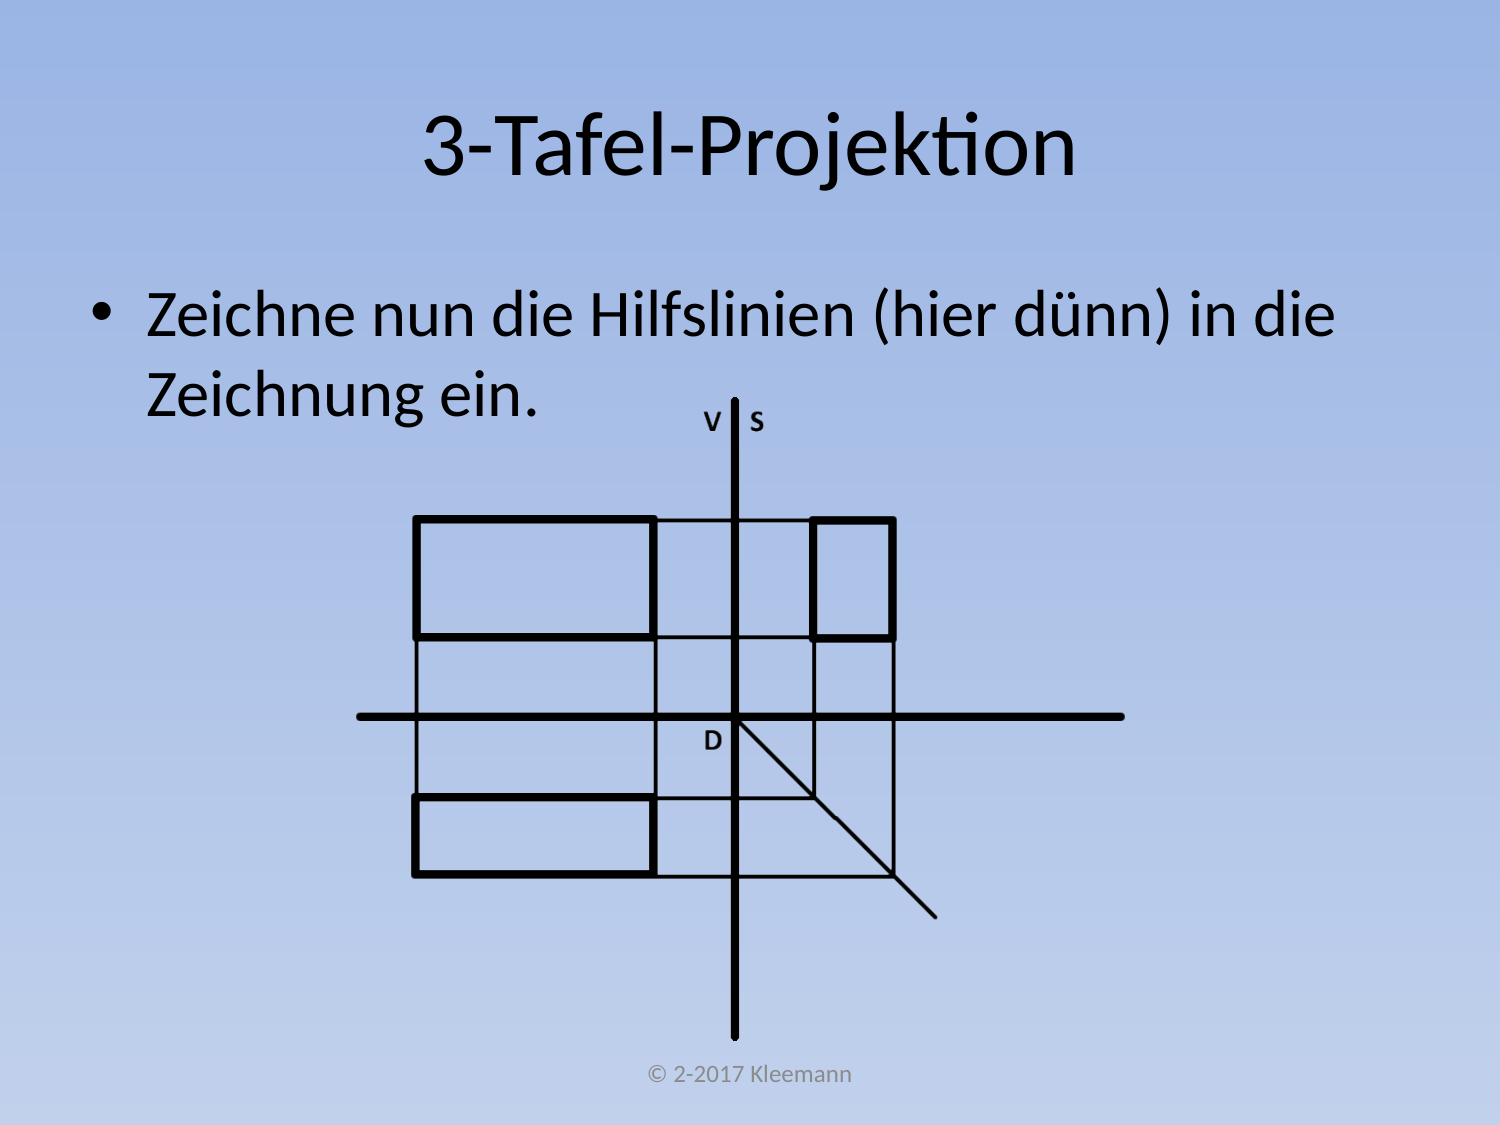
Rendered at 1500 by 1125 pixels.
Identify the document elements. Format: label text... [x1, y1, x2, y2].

footer © 2-2017 Kleemann [512, 1049, 988, 1103]
picture [355, 396, 1126, 1041]
list Zeichne nun die Hilfslinien (hier dünn) in die Zeichnung ein. [75, 262, 1425, 1005]
title 3-Tafel-Projektion [75, 45, 1425, 233]
